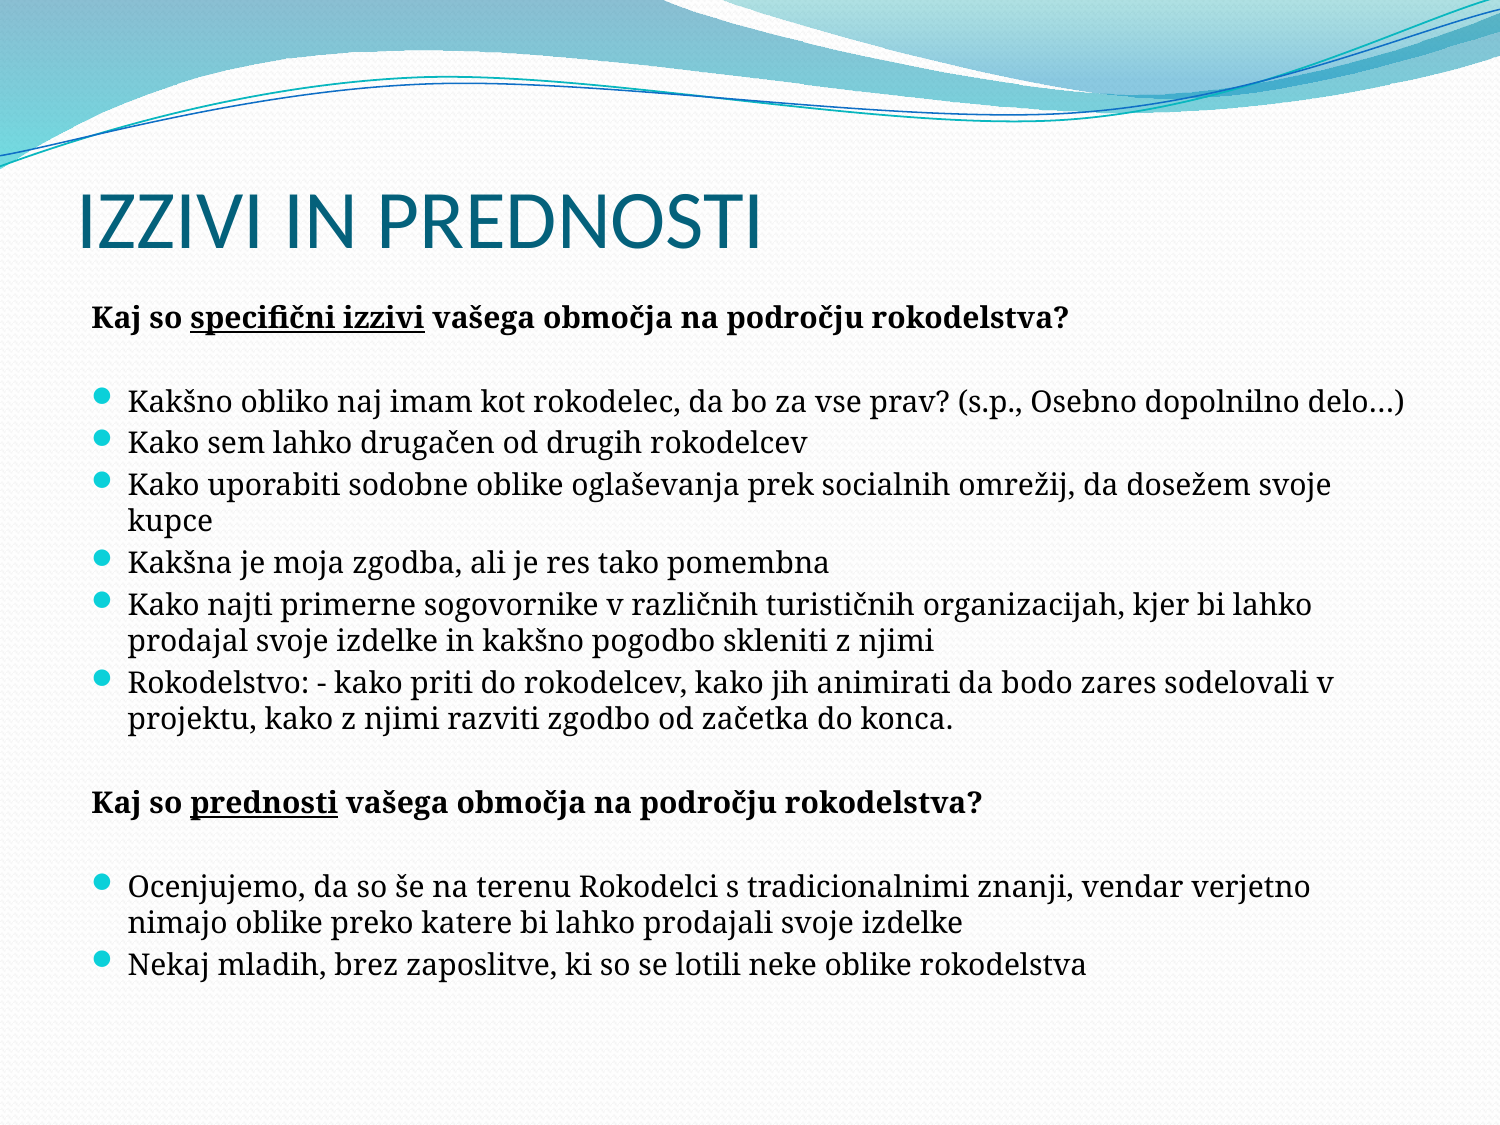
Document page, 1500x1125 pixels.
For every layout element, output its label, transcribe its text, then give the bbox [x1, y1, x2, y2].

title IZZIVI IN PREDNOSTI [76, 78, 1427, 266]
list Kaj so specifični izzivi vašega območja na področju rokodelstva? Kakšno obliko naj imam kot rokodelec, da bo za vse prav? (s.p., Osebno dopolnilno delo…) Kako sem lahko drugačen od drugih rokodelcev Kako uporabiti sodobne oblike oglaševanja prek socialnih omrežij, da dosežem svoje kupce Kakšna je moja zgodba, ali je res tako pomembna Kako najti primerne sogovornike v različnih turističnih organizacijah, kjer bi lahko prodajal svoje izdelke in kakšno pogodbo skleniti z njimi Rokodelstvo: - kako priti do rokodelcev, kako jih animirati da bodo zares sodelovali v projektu, kako z njimi razviti zgodbo od začetka do konca. Kaj so prednosti vašega območja na področju rokodelstva? Ocenjujemo, da so še na terenu Rokodelci s tradicionalnimi znanji, vendar verjetno nimajo oblike preko katere bi lahko prodajali svoje izdelke Nekaj mladih, brez zaposlitve, ki so se lotili neke oblike rokodelstva [76, 290, 1427, 1011]
